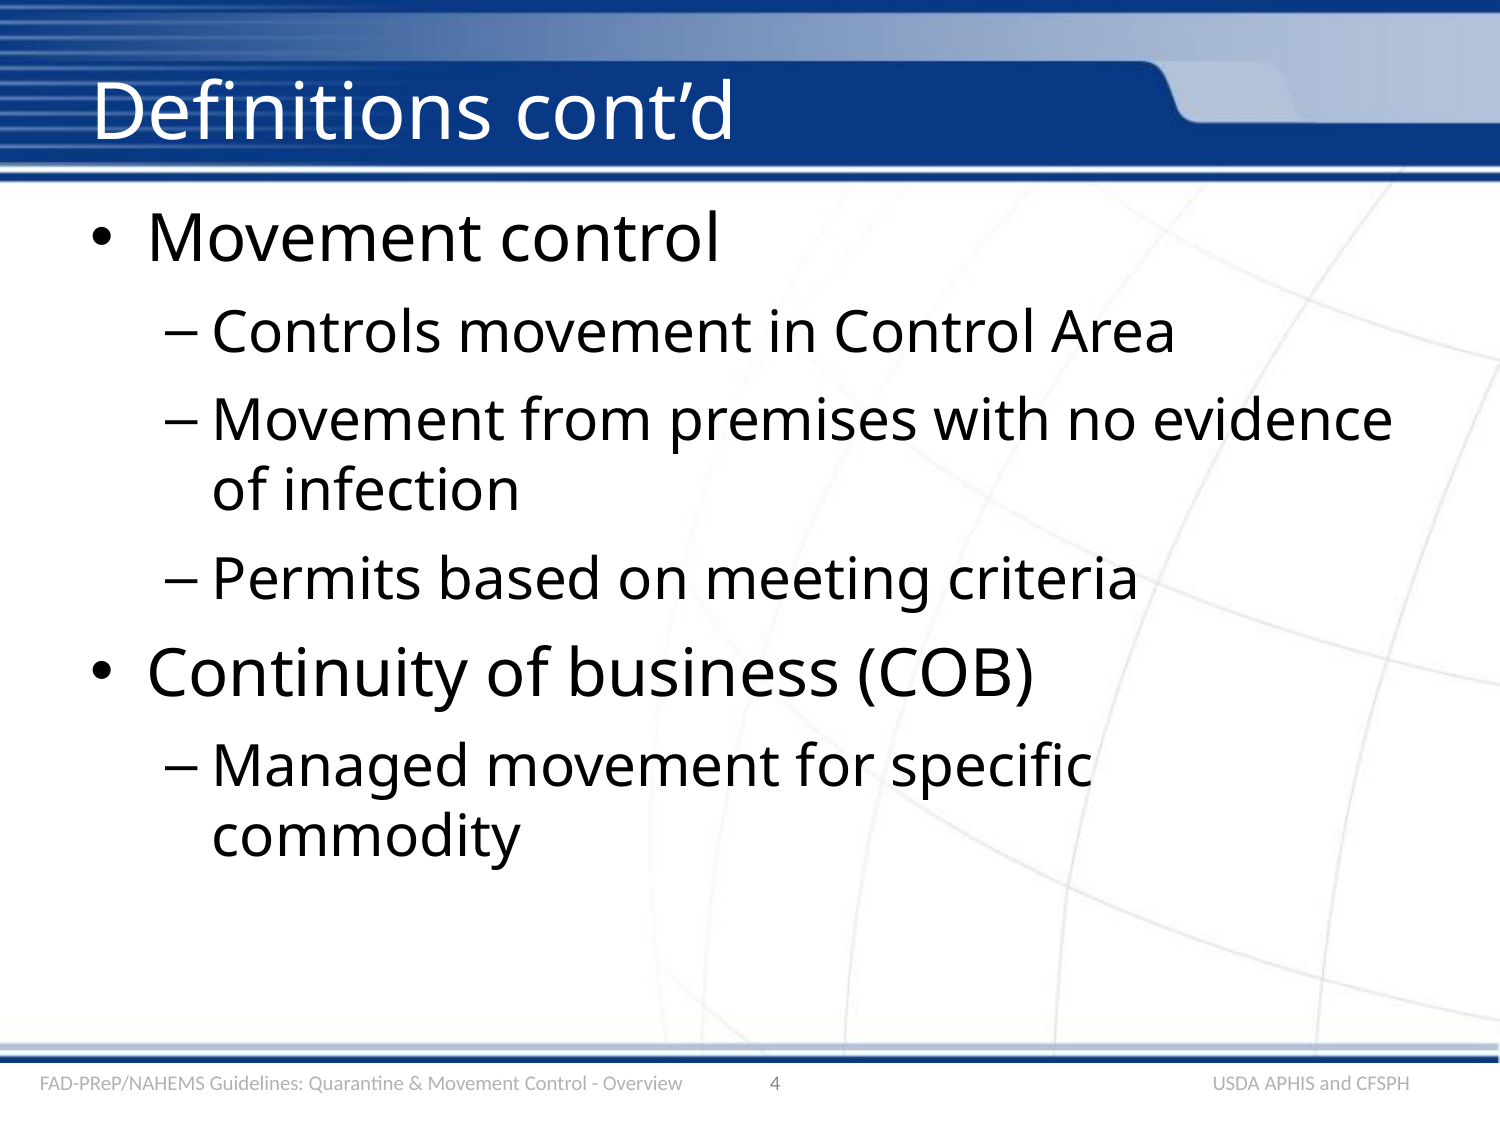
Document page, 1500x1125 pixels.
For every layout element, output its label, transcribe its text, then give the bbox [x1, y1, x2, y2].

slide_number 4 [600, 1042, 950, 1103]
picture [0, 0, 1500, 1063]
title Definitions cont’d [75, 24, 1425, 163]
slide_number USDA APHIS and CFSPH [1074, 1042, 1425, 1103]
list Movement control Controls movement in Control Area Movement from premises with no evidence of infection Permits based on meeting criteria Continuity of business (COB) Managed movement for specific commodity [75, 187, 1425, 1025]
footer FAD-PReP/NAHEMS Guidelines: Quarantine & Movement Control - Overview [24, 1042, 600, 1103]
